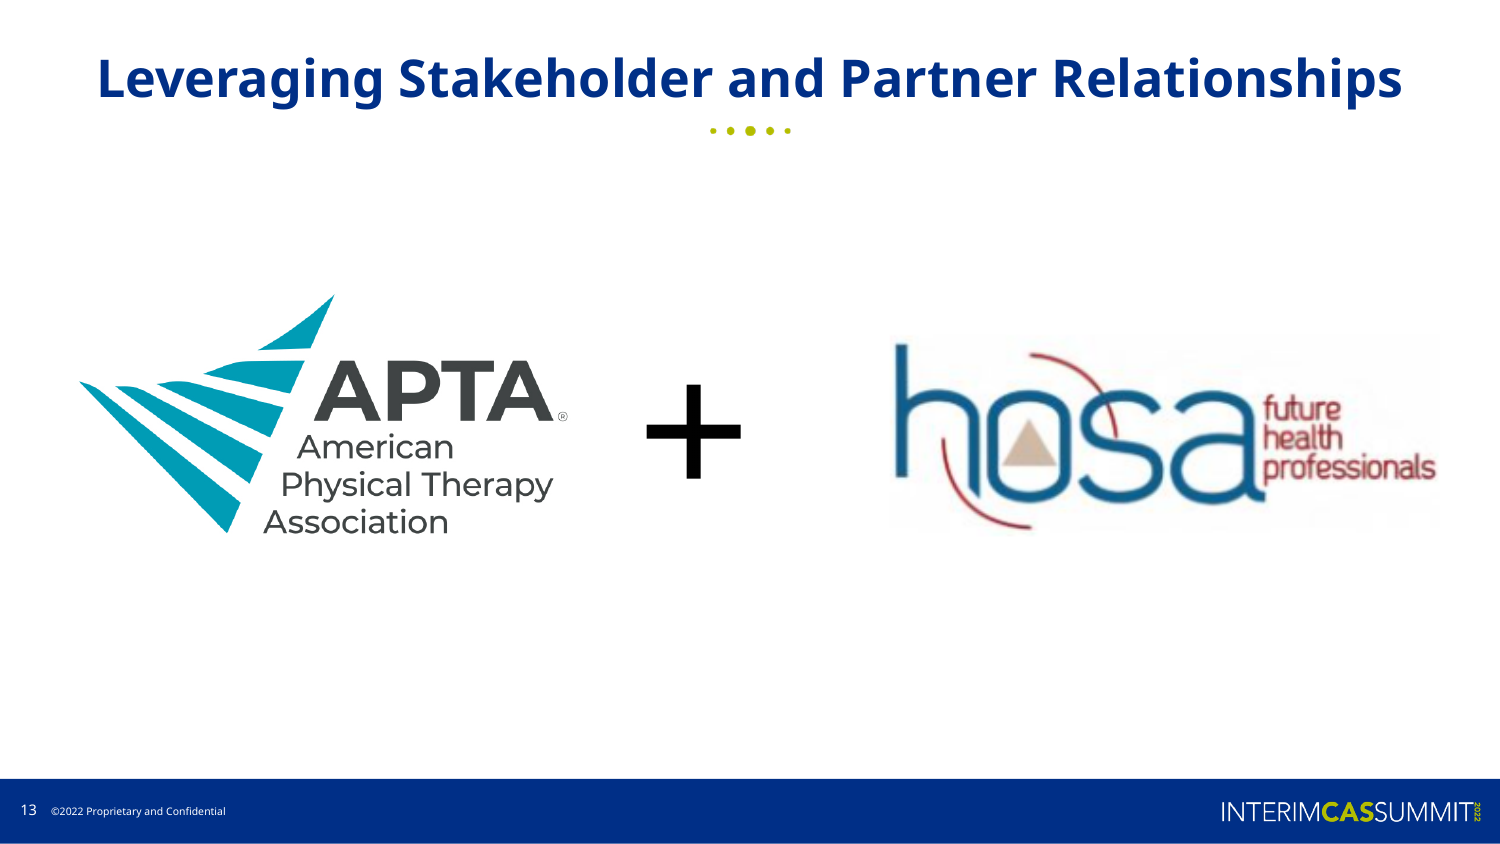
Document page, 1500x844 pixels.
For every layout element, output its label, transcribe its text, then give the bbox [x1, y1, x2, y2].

picture [637, 374, 751, 488]
picture [866, 314, 1460, 548]
picture [1220, 795, 1483, 834]
picture [19, 234, 613, 594]
picture [703, 119, 797, 143]
list Leveraging Stakeholder and Partner Relationships [40, 38, 1460, 104]
